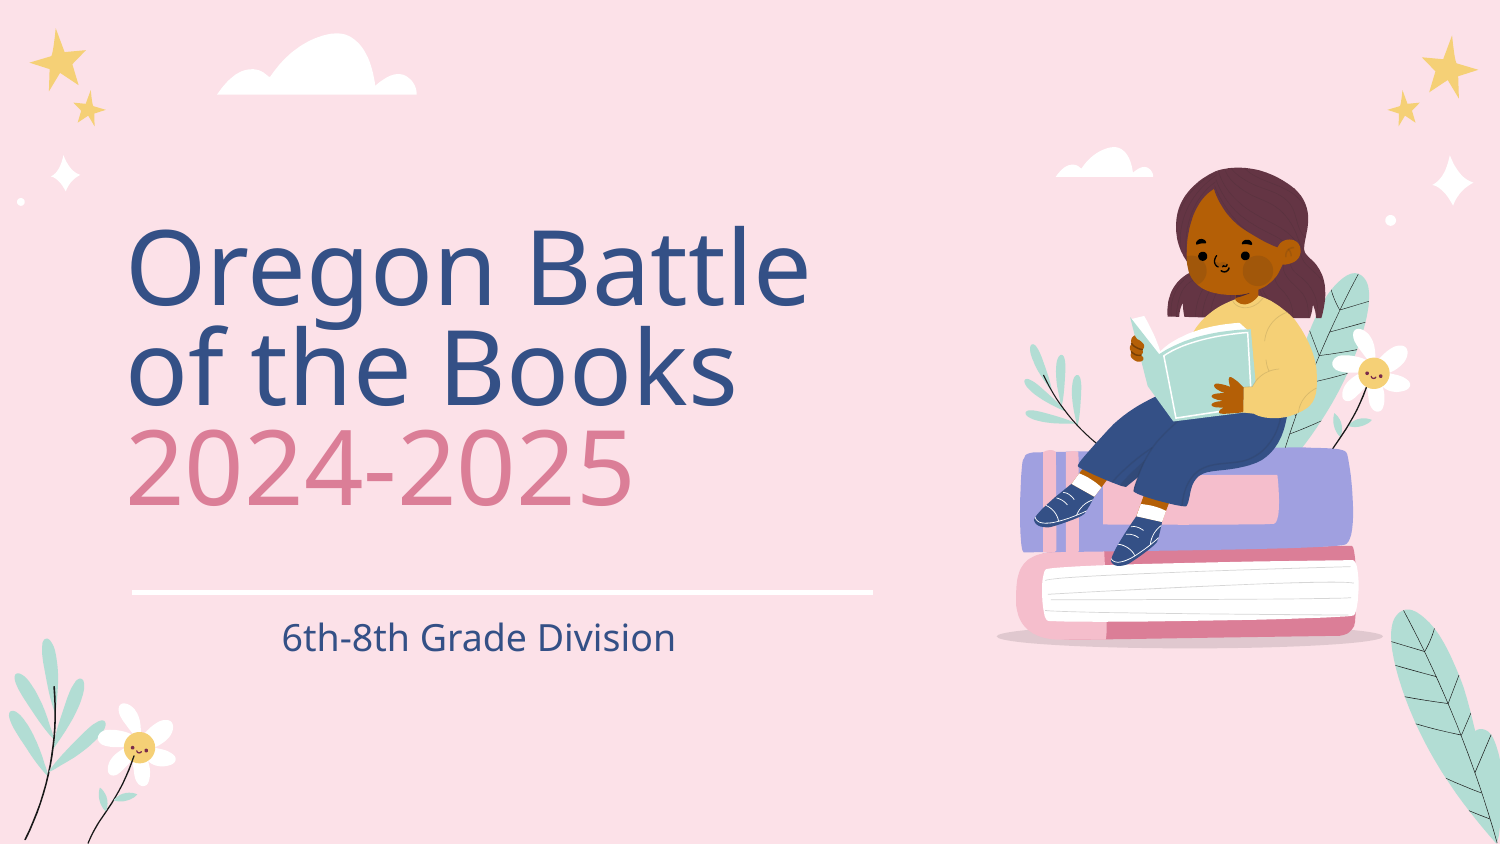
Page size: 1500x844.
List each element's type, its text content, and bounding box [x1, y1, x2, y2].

title Oregon Battle of the Books 2024-2025 [110, 167, 892, 584]
subtitle 6th-8th Grade Division [266, 608, 736, 674]
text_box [996, 146, 1411, 649]
